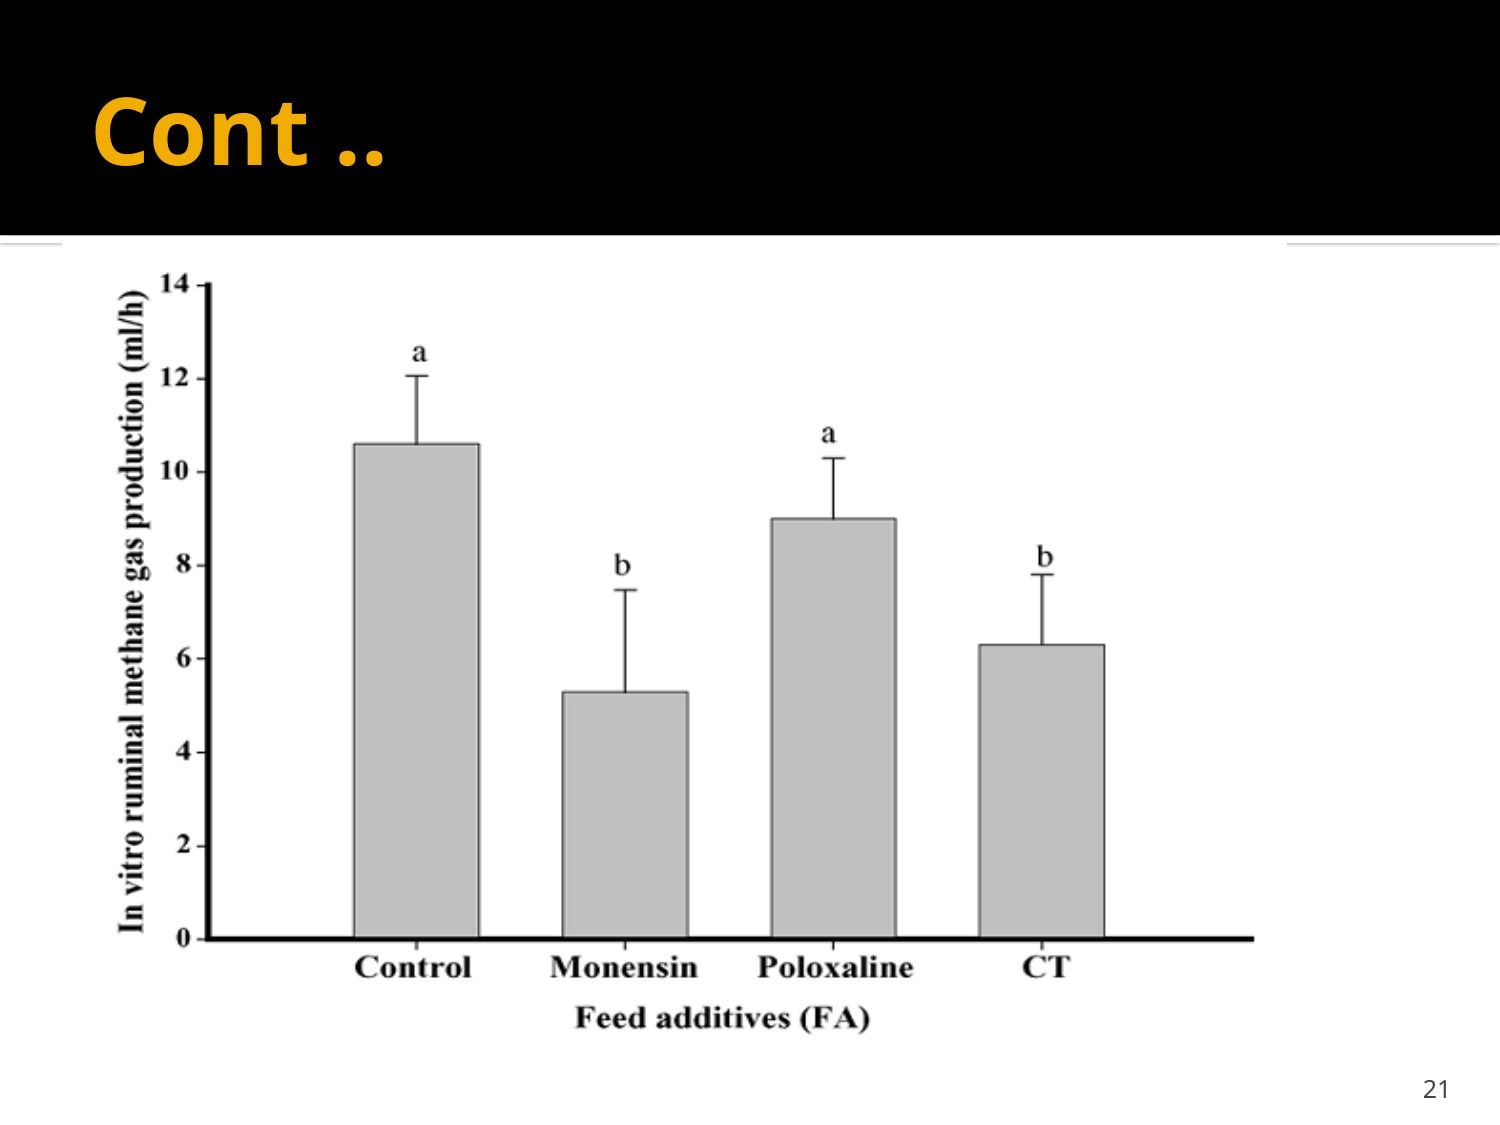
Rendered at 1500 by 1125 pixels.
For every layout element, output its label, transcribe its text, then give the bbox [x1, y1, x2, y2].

slide_number 21 [1345, 1062, 1467, 1108]
title Cont .. [75, 25, 1425, 231]
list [62, 237, 1287, 1072]
